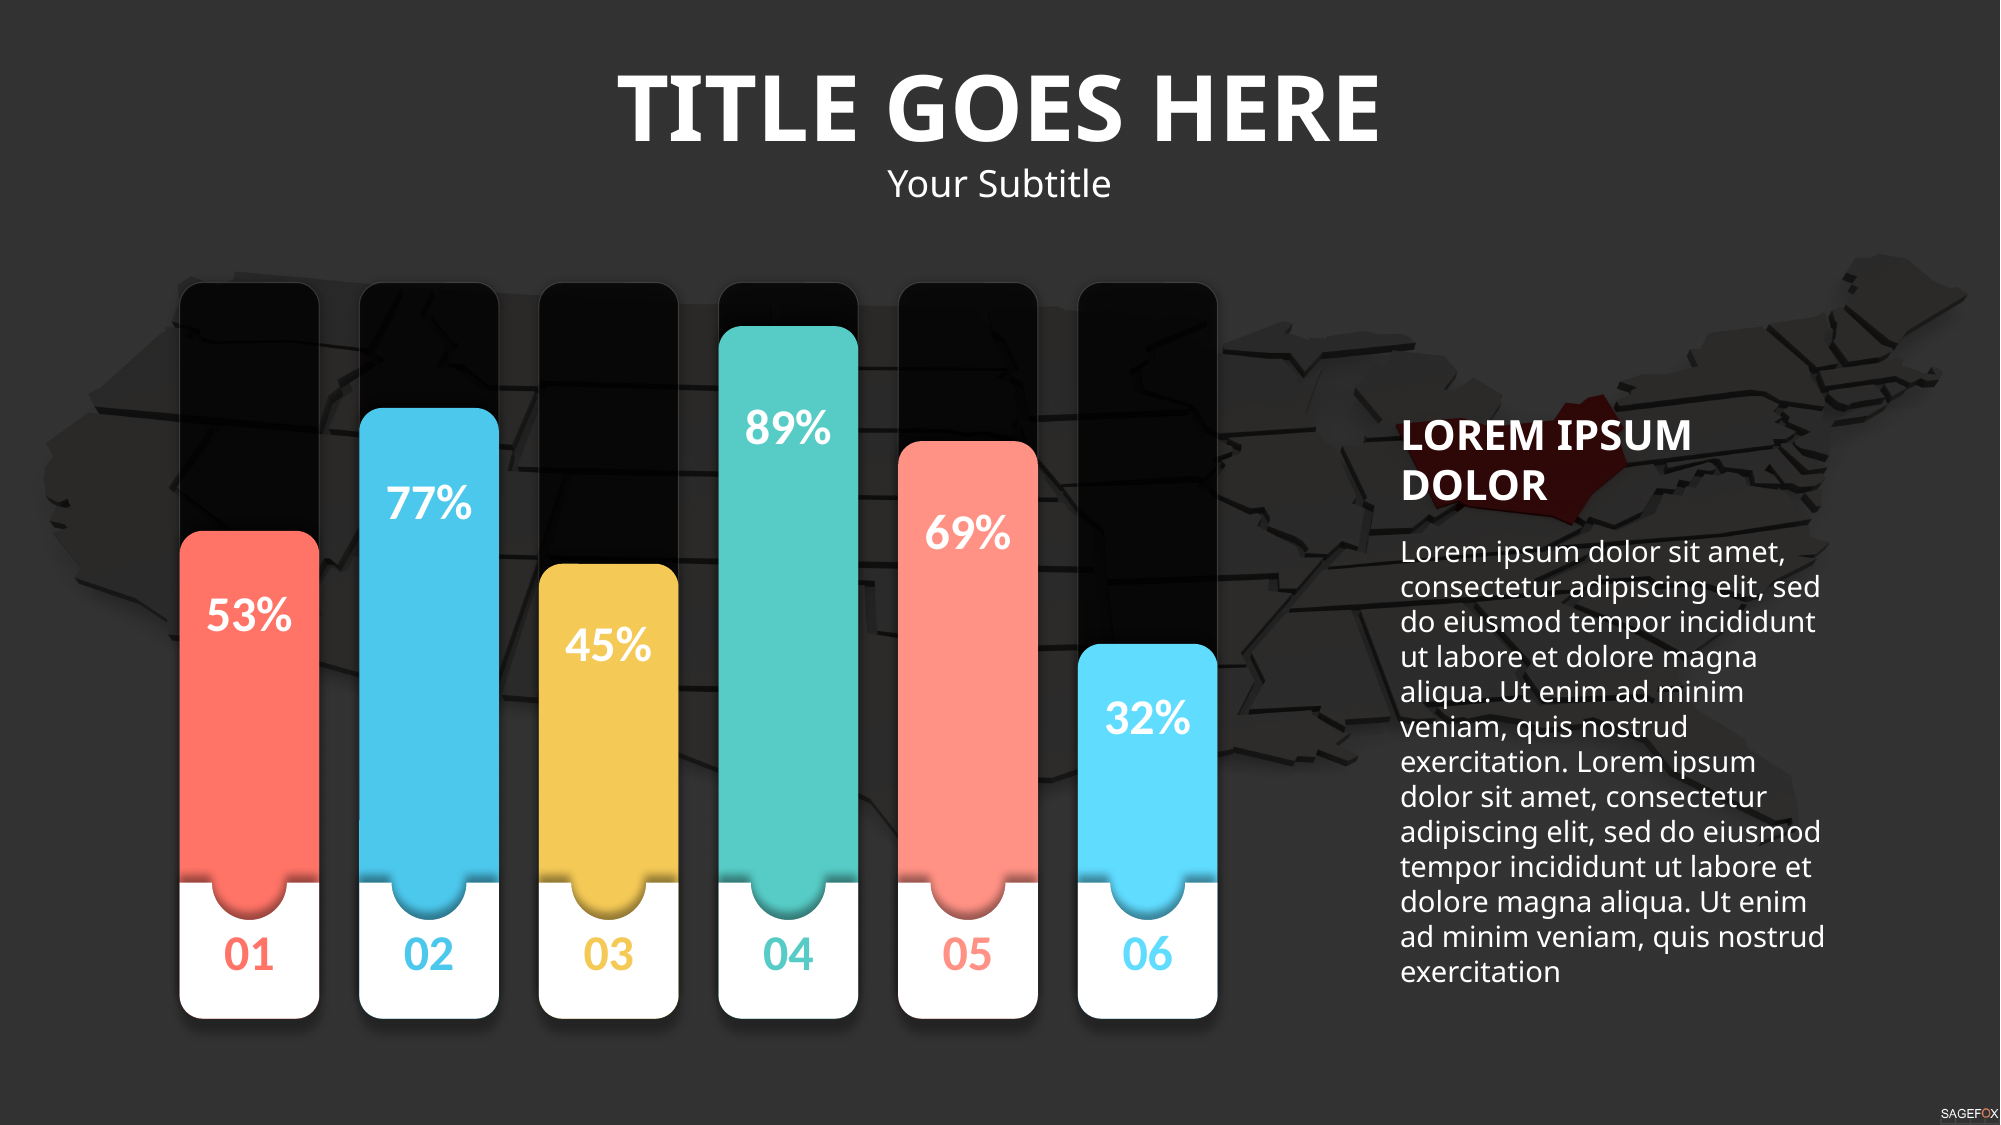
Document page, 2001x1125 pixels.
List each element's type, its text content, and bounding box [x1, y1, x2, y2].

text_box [359, 407, 499, 1019]
text_box [897, 281, 1039, 446]
text_box LOREM IPSUM DOLOR Lorem ipsum dolor sit amet, consectetur adipiscing elit, sed do eiusmod tempor incididunt ut labore et dolore magna aliqua. Ut enim ad minim veniam, quis nostrud exercitation. Lorem ipsum dolor sit amet, consectetur adipiscing elit, sed do eiusmod tempor incididunt ut labore et dolore magna aliqua. Ut enim ad minim veniam, quis nostrud exercitation [1385, 400, 1849, 1076]
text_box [179, 530, 320, 1019]
text_box [358, 281, 500, 410]
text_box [718, 326, 859, 1019]
text_box [717, 281, 860, 330]
text_box [1076, 281, 1219, 648]
text_box TITLE GOES HERE Your Subtitle [548, 42, 1452, 212]
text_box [538, 563, 679, 1019]
picture [0, 0, 2001, 1125]
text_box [898, 441, 1038, 1019]
text_box [537, 281, 680, 568]
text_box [1077, 643, 1218, 1019]
text_box [178, 281, 321, 535]
